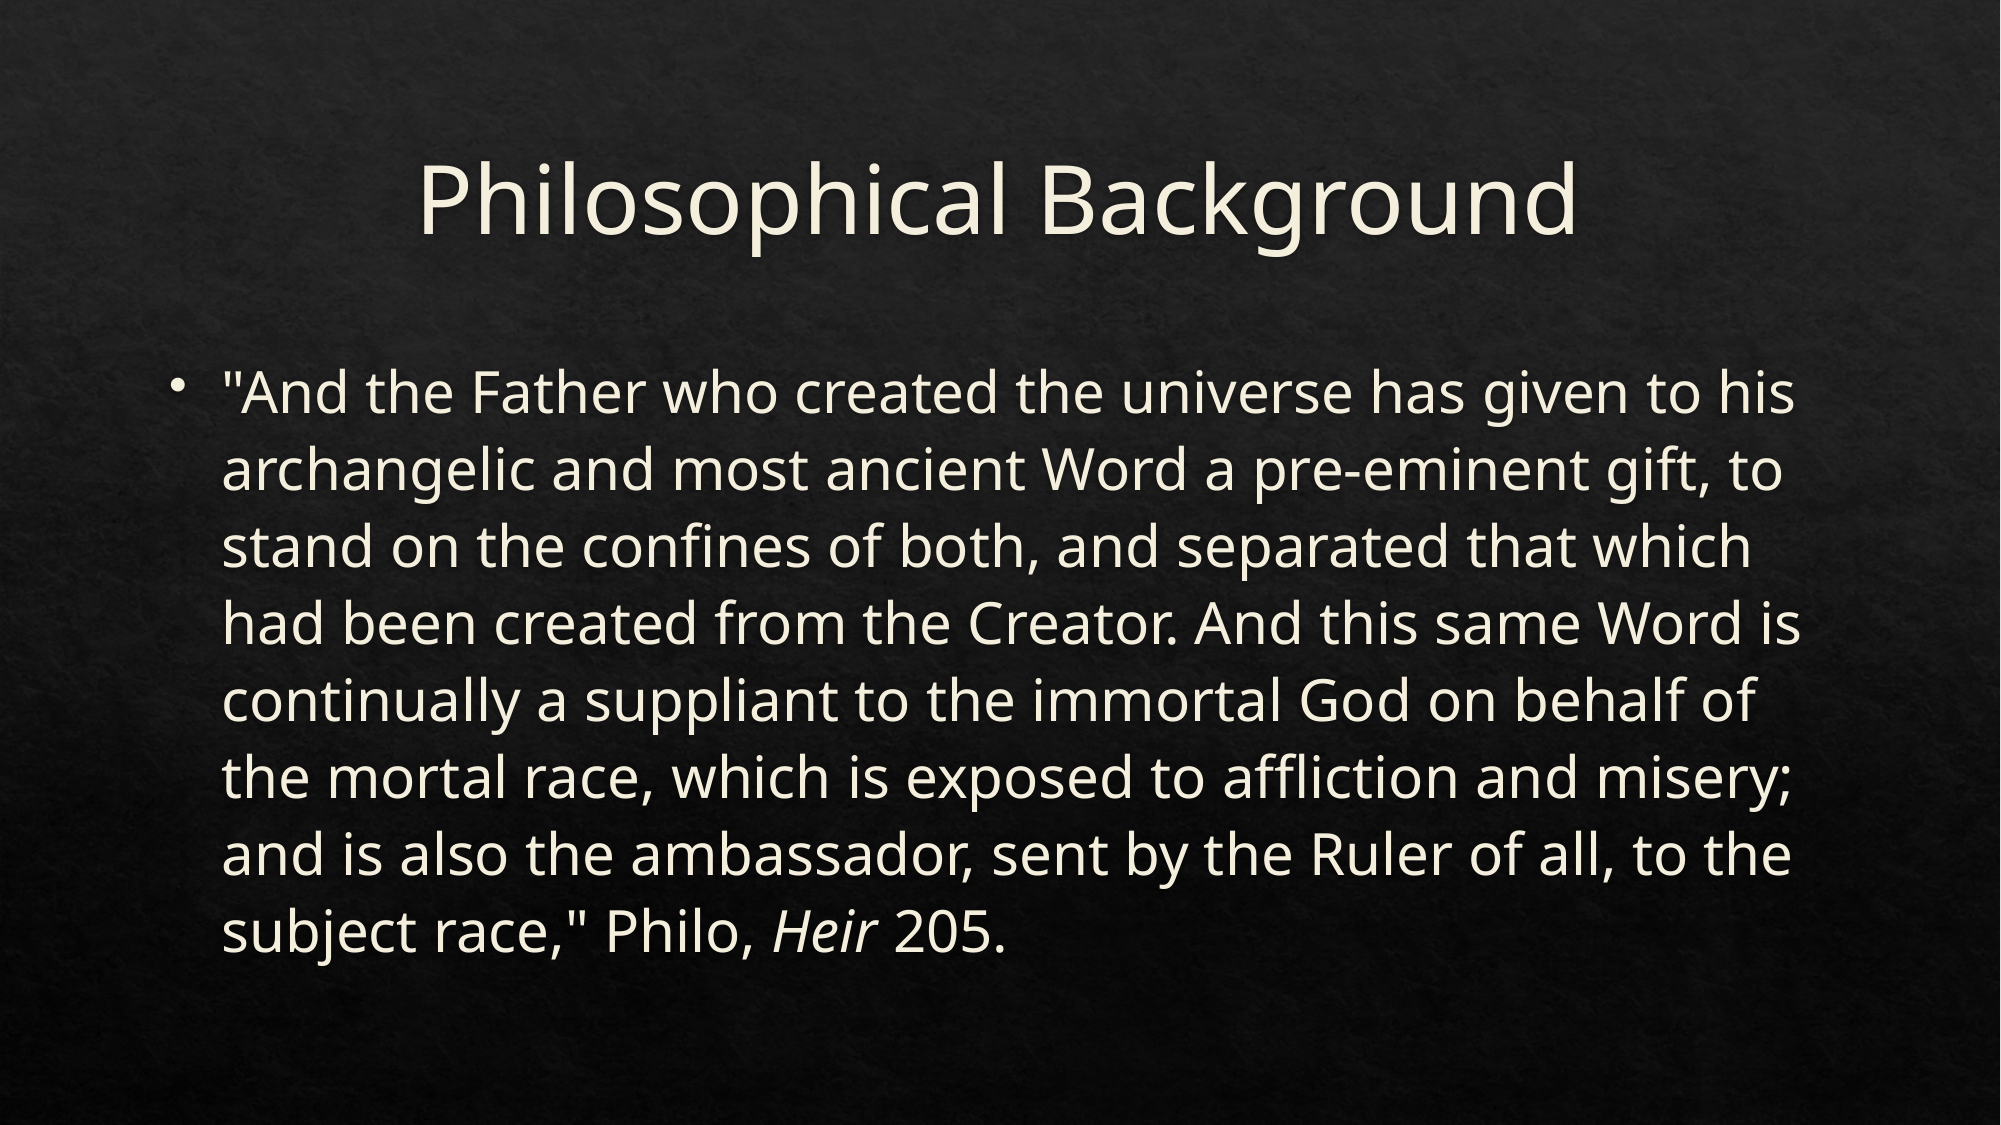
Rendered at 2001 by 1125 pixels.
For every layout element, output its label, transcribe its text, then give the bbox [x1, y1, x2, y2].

list "And the Father who created the universe has given to his archangelic and most ancient Word a pre-eminent gift, to stand on the confines of both, and separated that which had been created from the Creator. And this same Word is continually a suppliant to the immortal God on behalf of the mortal race, which is exposed to affliction and misery; and is also the ambassador, sent by the Ruler of all, to the subject race," Philo, Heir 205. [149, 340, 1849, 950]
title Philosophical Background [149, 99, 1849, 307]
